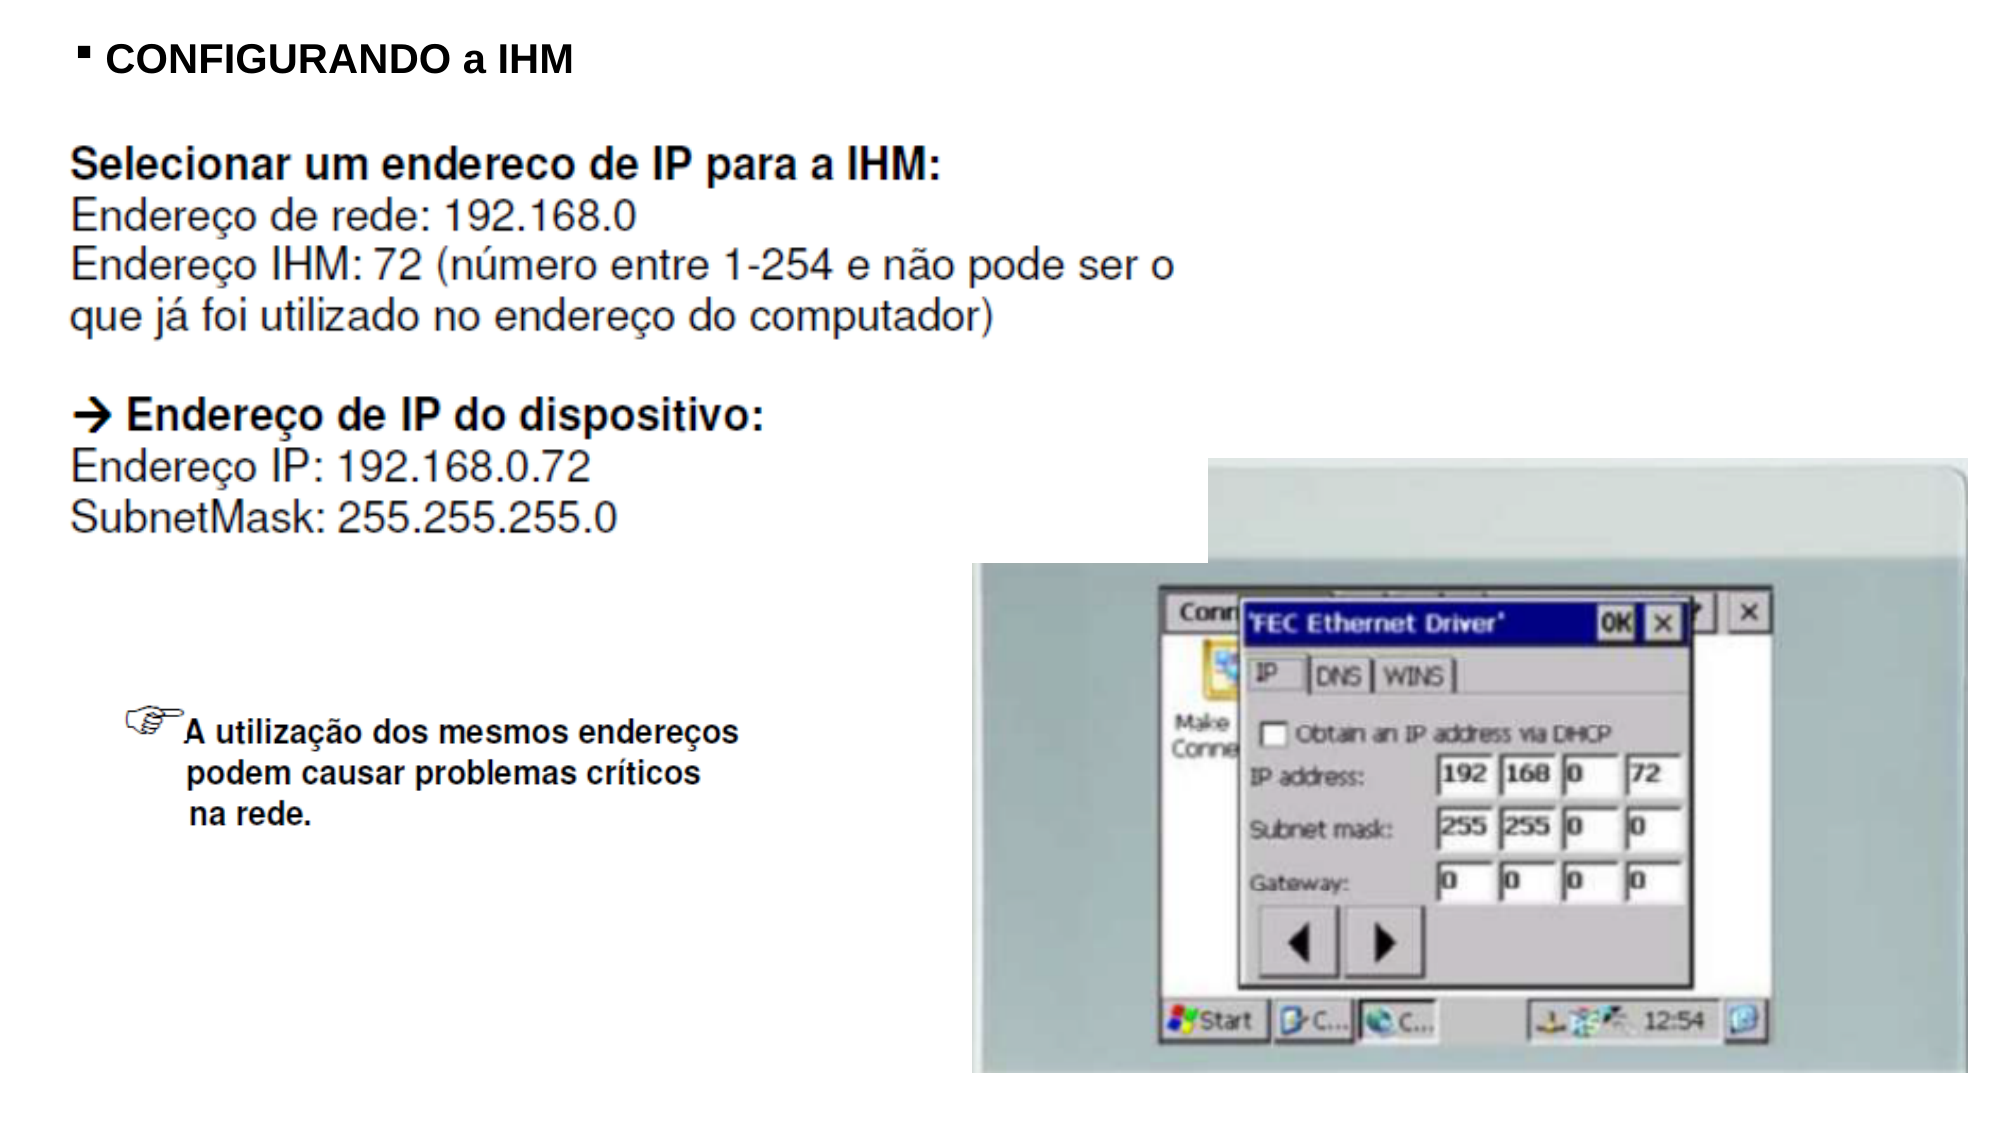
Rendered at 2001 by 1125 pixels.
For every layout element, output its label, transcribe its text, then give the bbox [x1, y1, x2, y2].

text_box CONFIGURANDO a IHM [59, 24, 1454, 90]
picture [59, 125, 1968, 1073]
picture [117, 695, 757, 835]
